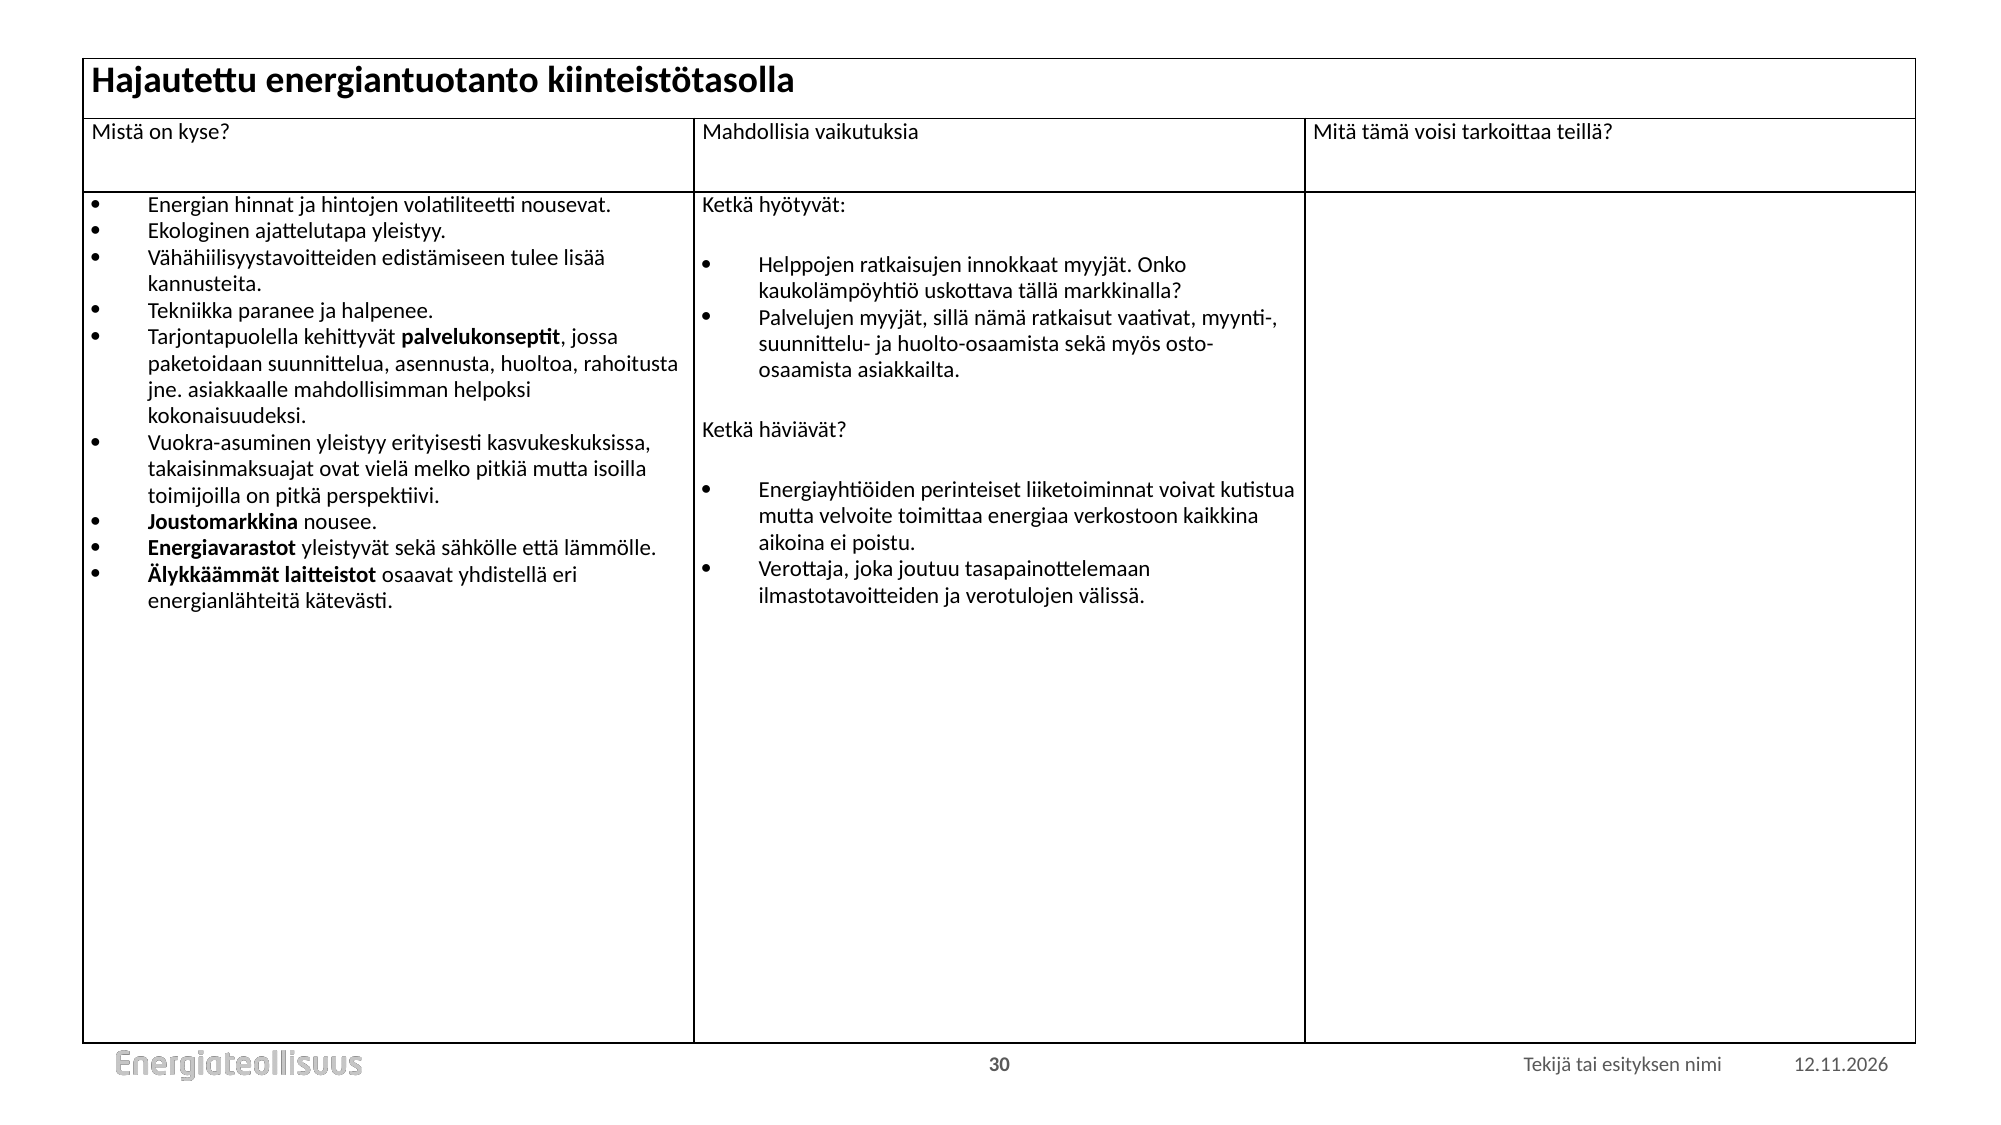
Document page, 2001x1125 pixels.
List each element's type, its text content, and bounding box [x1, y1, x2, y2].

table_cell Ketkä hyötyvät: Helppojen ratkaisujen innokkaat myyjät. Onko kaukolämpöyhtiö uskottava tällä markkinalla? Palvelujen myyjät, sillä nämä ratkaisut vaativat, myynti-, suunnittelu- ja huolto-osaamista sekä myös osto-osaamista asiakkailta. Ketkä häviävät? Energiayhtiöiden perinteiset liiketoiminnat voivat kutistua mutta velvoite toimittaa energiaa verkostoon kaikkina aikoina ei poistu. Verottaja, joka joutuu tasapainottelemaan ilmastotavoitteiden ja verotulojen välissä. [695, 193, 1304, 1042]
table_cell Energian hinnat ja hintojen volatiliteetti nousevat. Ekologinen ajattelutapa yleistyy. Vähähiilisyystavoitteiden edistämiseen tulee lisää kannusteita. Tekniikka paranee ja halpenee. Tarjontapuolella kehittyvät palvelukonseptit, jossa paketoidaan suunnittelua, asennusta, huoltoa, rahoitusta jne. asiakkaalle mahdollisimman helpoksi kokonaisuudeksi. Vuokra-asuminen yleistyy erityisesti kasvukeskuksissa, takaisinmaksuajat ovat vielä melko pitkiä mutta isoilla toimijoilla on pitkä perspektiivi. Joustomarkkina nousee. Energiavarastot yleistyvät sekä sähkölle että lämmölle. Älykkäämmät laitteistot osaavat yhdistellä eri energianlähteitä kätevästi. [84, 193, 693, 1042]
picture [116, 1050, 362, 1081]
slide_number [1737, 1044, 1904, 1084]
table_cell Mitä tämä voisi tarkoittaa teillä? [1306, 119, 1915, 191]
table_cell [1306, 193, 1915, 1042]
table_cell Mahdollisia vaikutuksia [695, 119, 1304, 191]
table_cell Mistä on kyse? [84, 119, 693, 191]
footer Tekijä tai esityksen nimi [1111, 1044, 1737, 1084]
table_header Hajautettu energiantuotanto kiinteistötasolla [84, 59, 1915, 118]
slide_number 30 [954, 1044, 1045, 1084]
